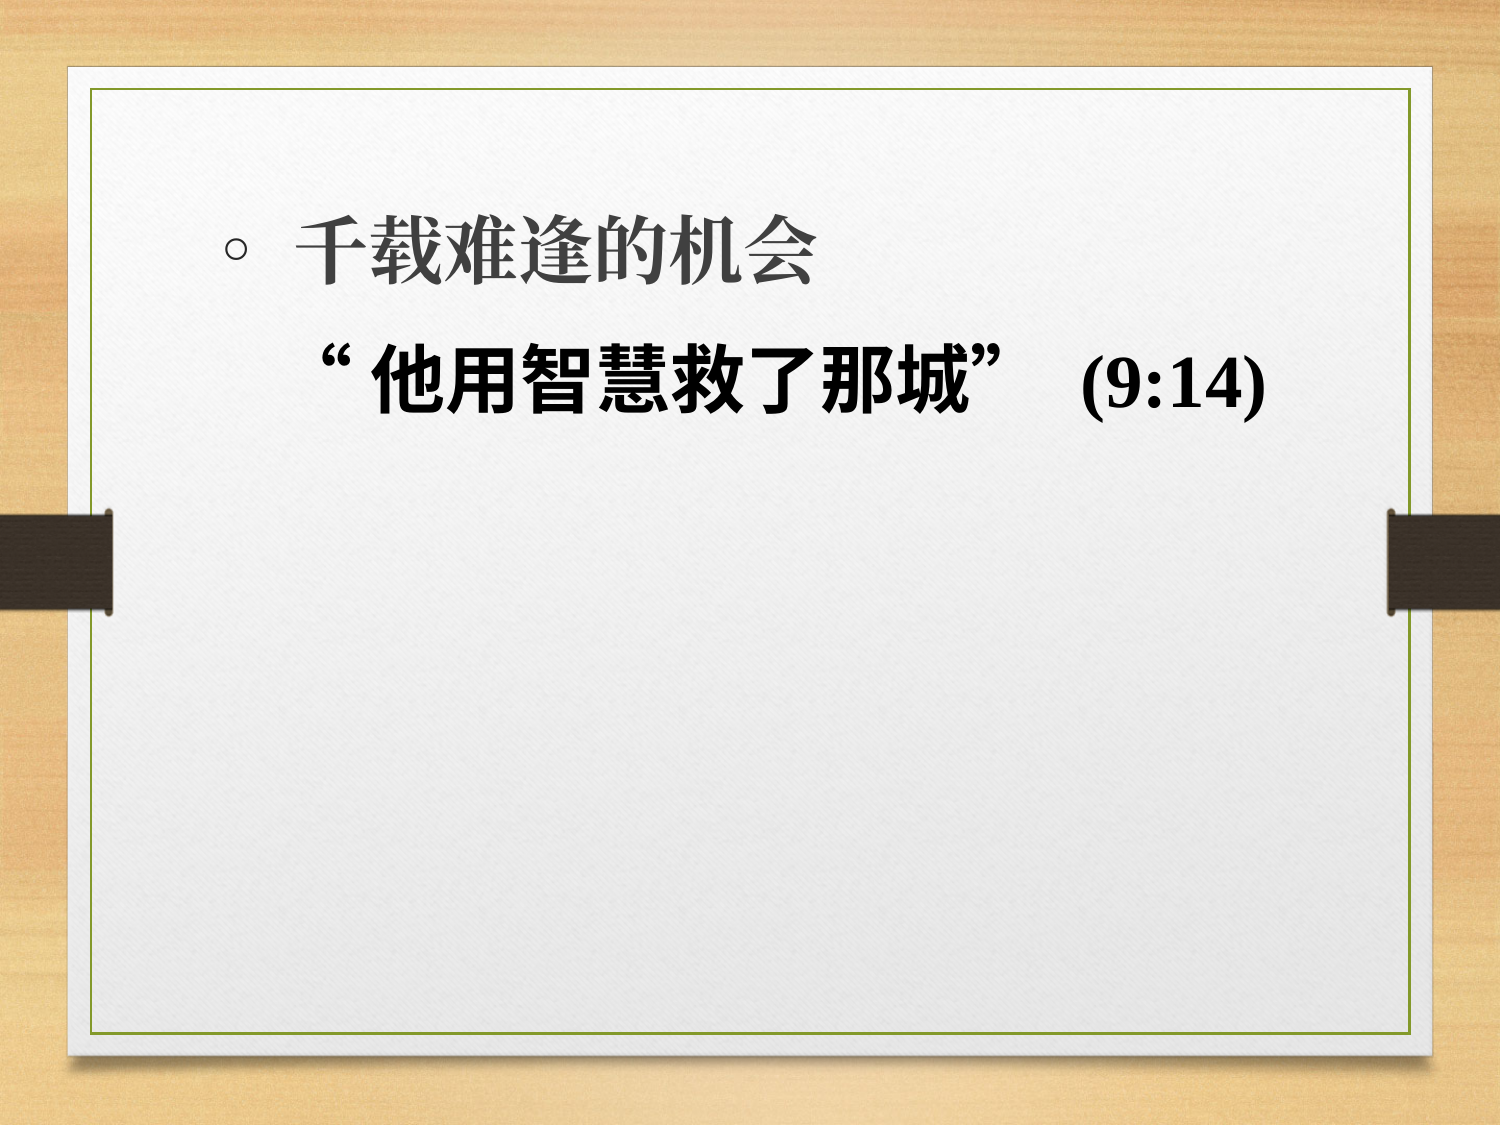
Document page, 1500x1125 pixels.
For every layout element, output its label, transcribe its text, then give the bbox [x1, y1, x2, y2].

text_box 千载难逢的机会 [199, 187, 1150, 302]
text_box “他用智慧救了那城” (9:14) [262, 324, 1438, 430]
picture [0, 0, 1500, 1125]
